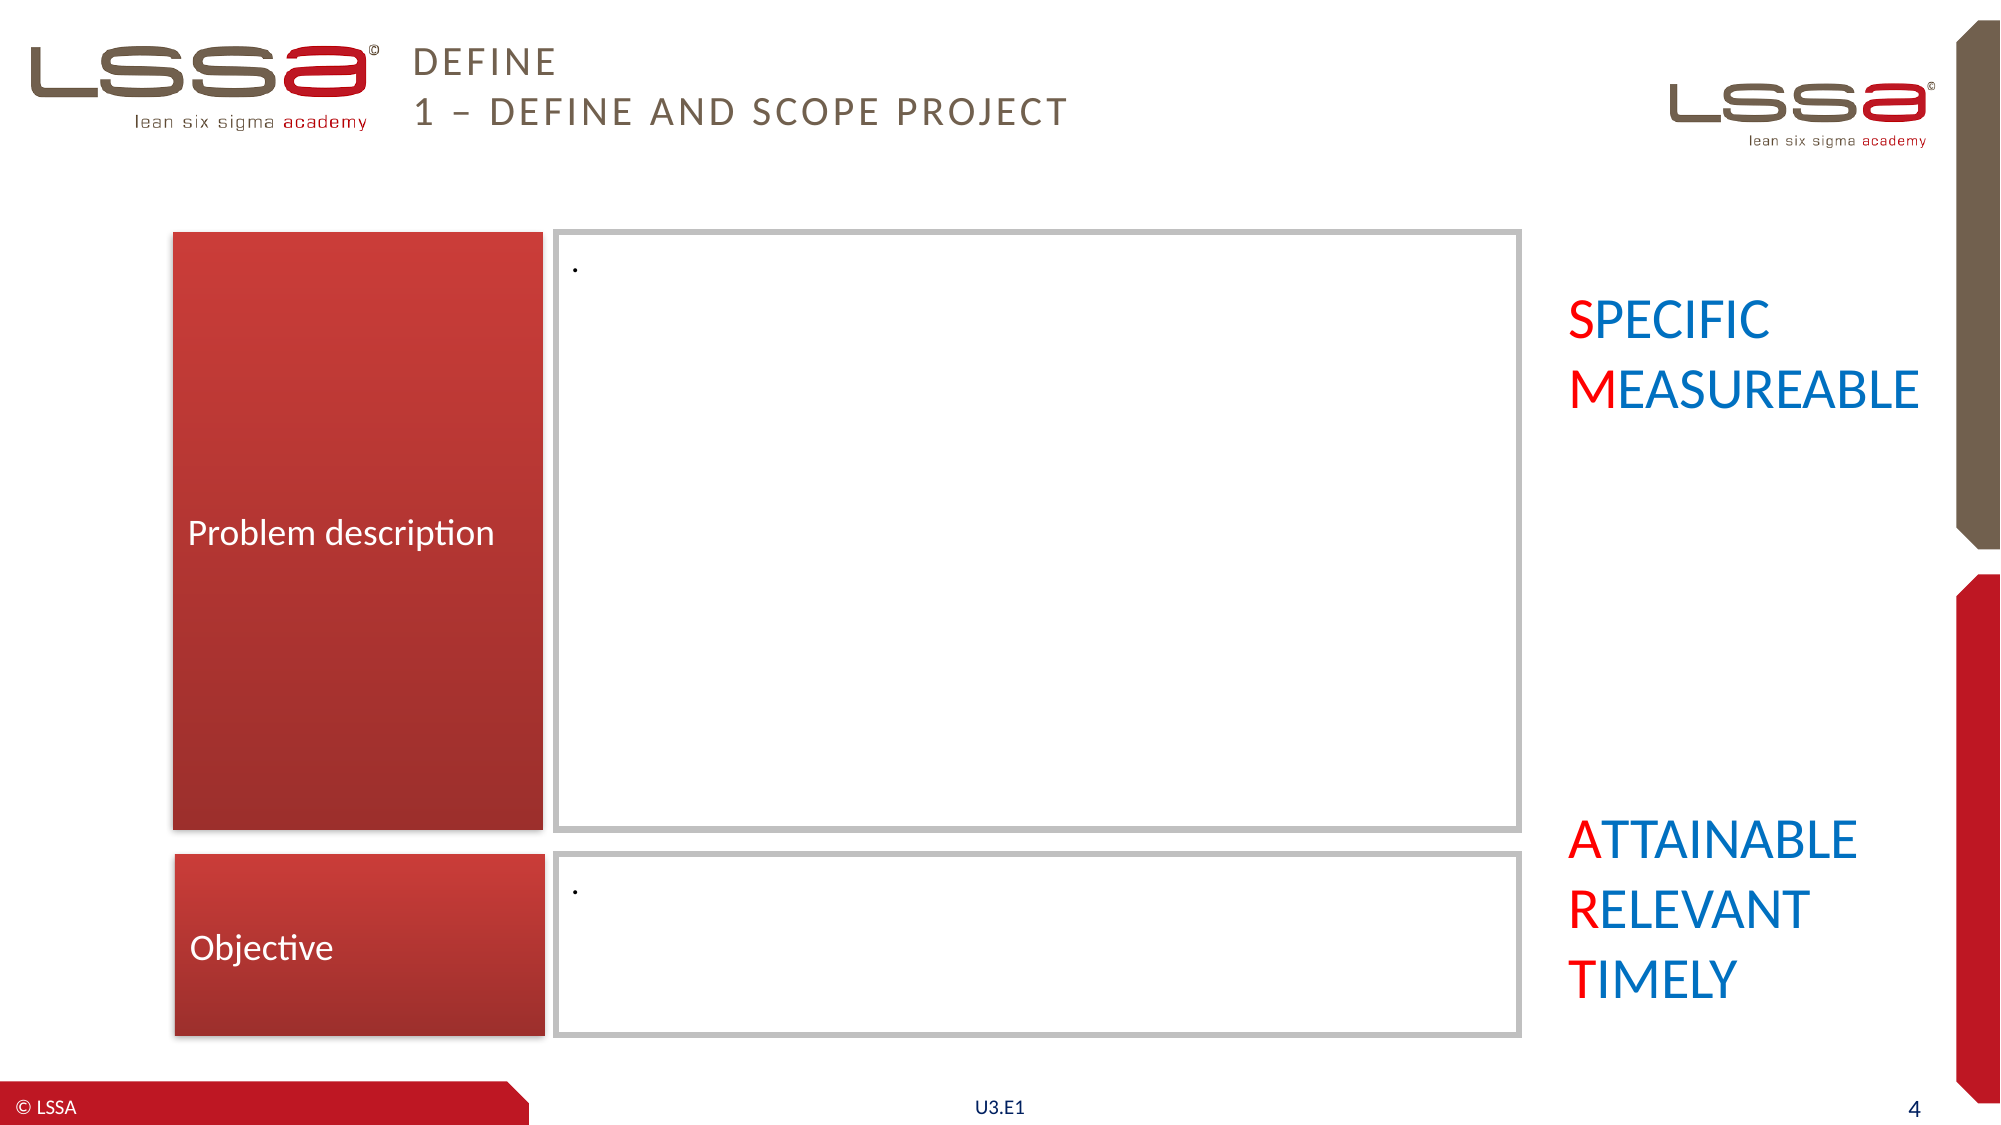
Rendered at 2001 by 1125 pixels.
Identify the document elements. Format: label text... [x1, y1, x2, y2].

text_box . [556, 232, 1519, 830]
text_box Problem description [173, 232, 543, 830]
footer U3.E1 [842, 1092, 1158, 1120]
title DEFINE 1 – Define and Scope project [397, 34, 1891, 134]
text_box . [556, 854, 1519, 1036]
text_box SPECIFIC MEASUREABLE ATTAINABLE RELEVANT TIMELY [1553, 273, 1946, 1044]
picture [1670, 80, 1936, 148]
picture [31, 42, 380, 131]
text_box Objective [174, 854, 545, 1036]
